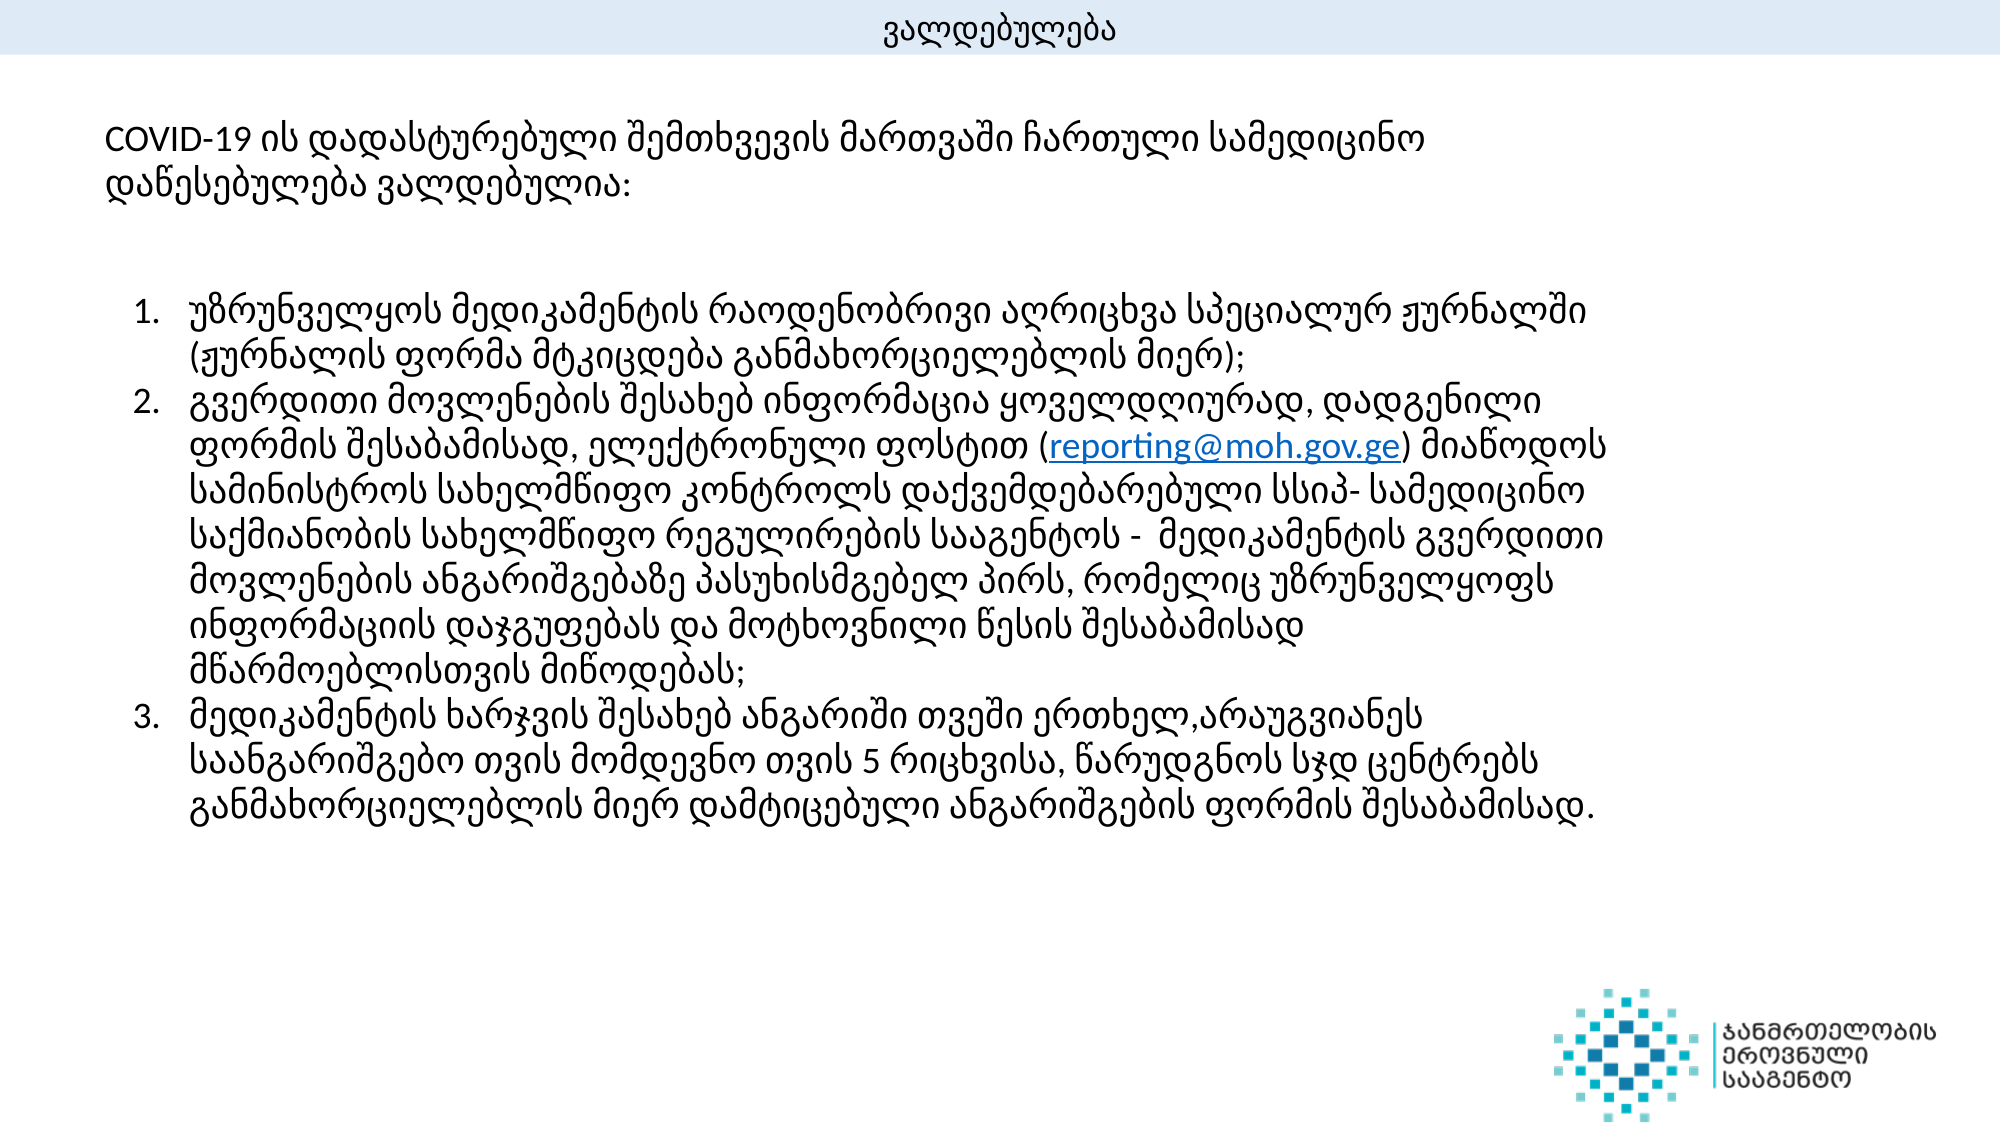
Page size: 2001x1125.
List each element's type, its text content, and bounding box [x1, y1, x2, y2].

text_box COVID-19 ის დადასტურებული შემთხვევის მართვაში ჩართული სამედიცინო დაწესებულება ვალდებულია: [90, 107, 1475, 257]
text_box ვალდებულება [0, 0, 2000, 55]
text_box უზრუნველყოს მედიკამენტის რაოდენობრივი აღრიცხვა სპეციალურ ჟურნალში (ჟურნალის ფორმა მტკიცდება განმახორციელებლის მიერ); გვერდითი მოვლენების შესახებ ინფორმაცია ყოველდღიურად, დადგენილი ფორმის შესაბამისად, ელექტრონული ფოსტით (reporting@moh.gov.ge) მიაწოდოს სამინისტროს სახელმწიფო კონტროლს დაქვემდებარებული სსიპ- სამედიცინო საქმიანობის სახელმწიფო რეგულირების სააგენტოს - მედიკამენტის გვერდითი მოვლენების ანგარიშგებაზე პასუხისმგებელ პირს, რომელიც უზრუნველყოფს ინფორმაციის დაჯგუფებას და მოტხოვნილი წესის შესაბამისად მწარმოებლისთვის მიწოდებას; მედიკამენტის ხარჯვის შესახებ ანგარიში თვეში ერთხელ,არაუგვიანეს საანგარიშგებო თვის მომდევნო თვის 5 რიცხვისა, წარუდგნოს სჯდ ცენტრებს განმახორციელებლის მიერ დამტიცებული ანგარიშგების ფორმის შესაბამისად. [117, 278, 1650, 834]
picture [1554, 984, 1937, 1125]
